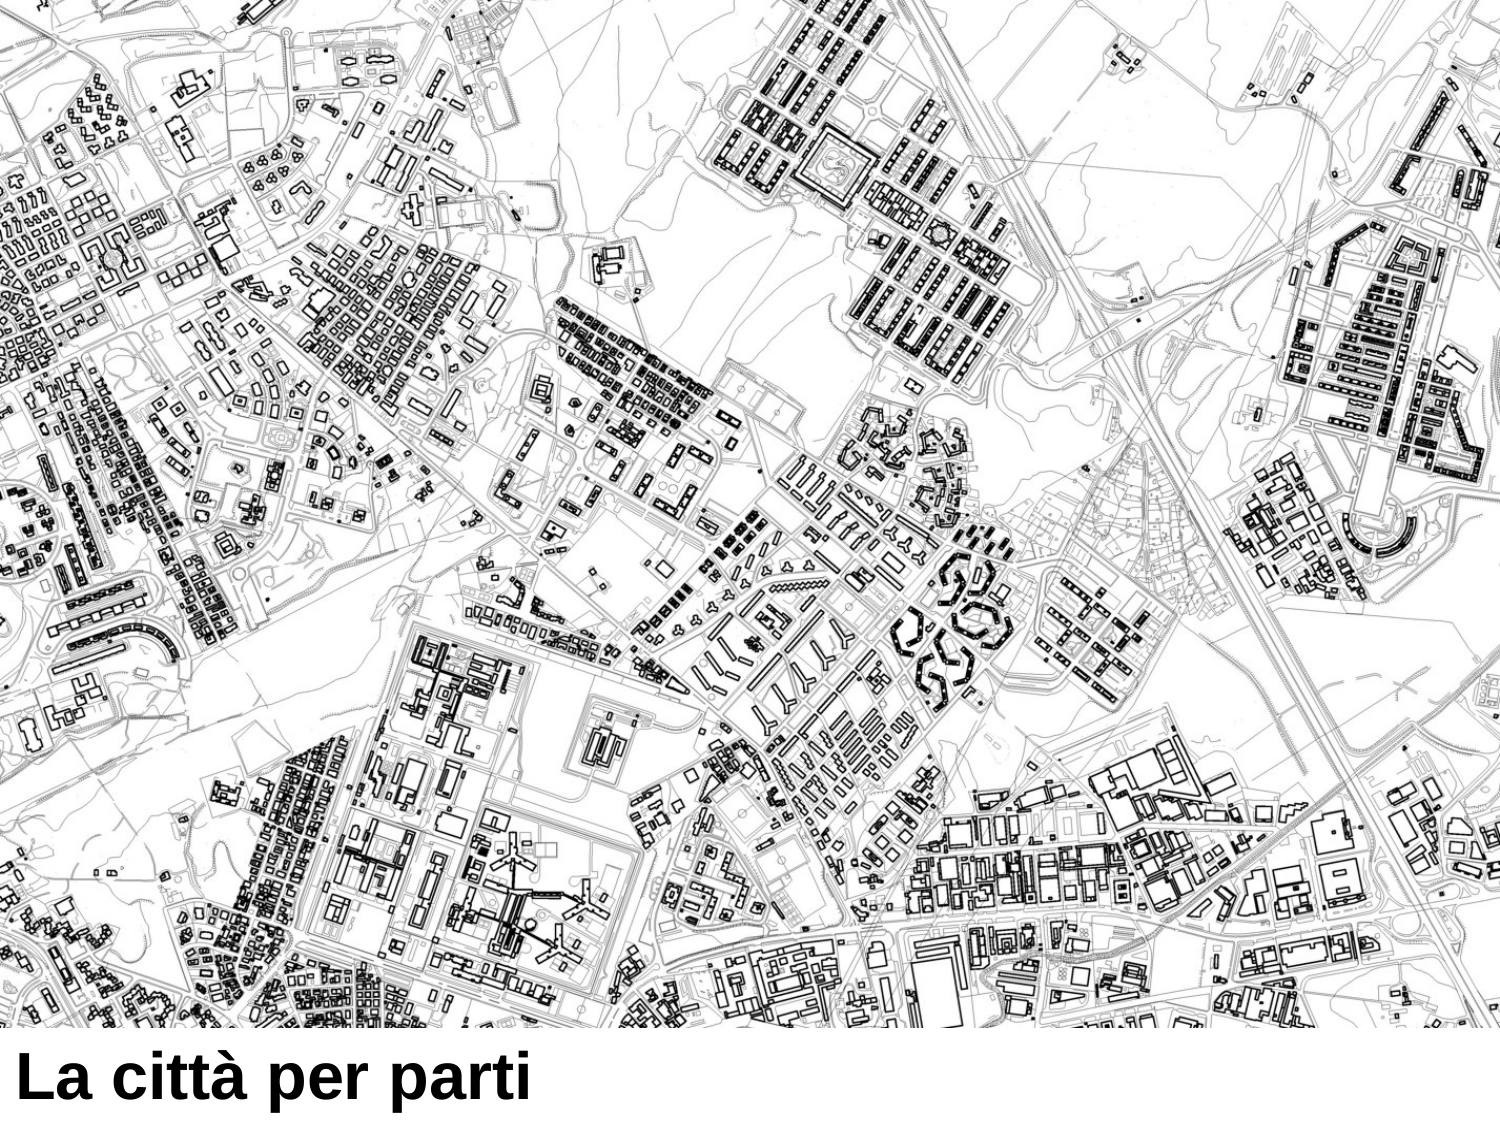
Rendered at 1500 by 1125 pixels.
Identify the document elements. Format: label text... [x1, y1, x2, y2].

subtitle La città per parti [0, 1036, 1051, 1125]
picture [0, 0, 1500, 1028]
